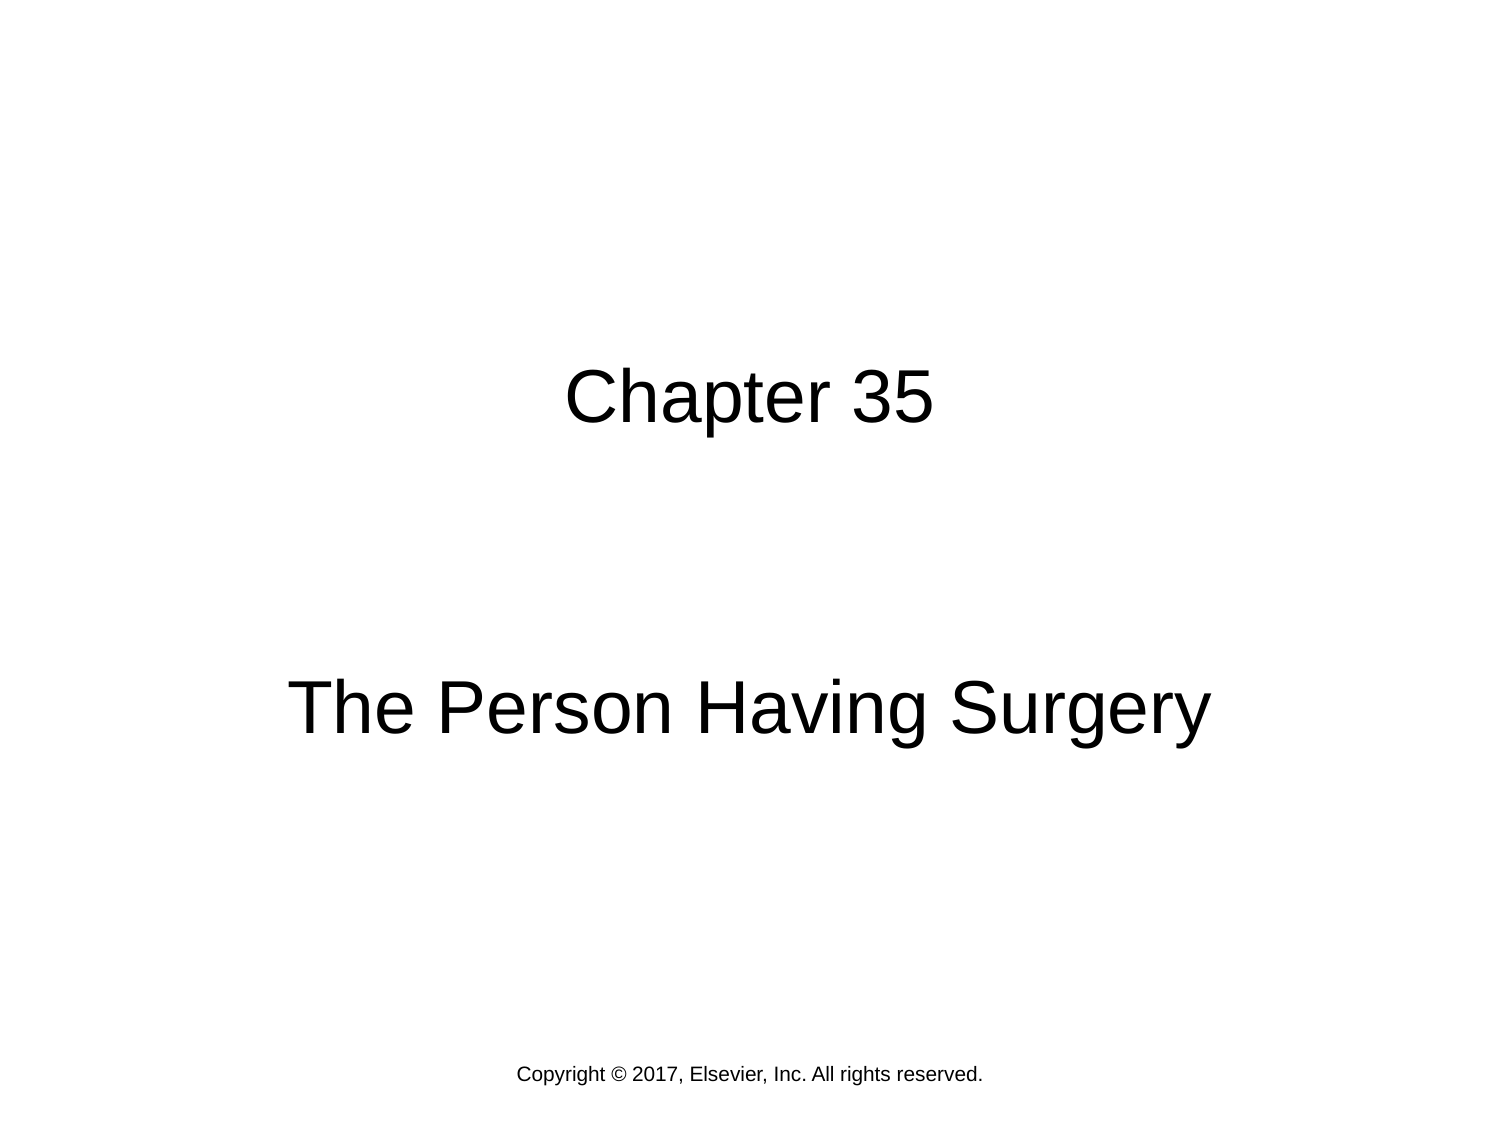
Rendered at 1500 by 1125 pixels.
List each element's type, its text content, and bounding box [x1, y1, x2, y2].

title Chapter 35 [112, 271, 1388, 513]
footer Copyright © 2017, Elsevier, Inc. All rights reserved. [0, 1042, 1500, 1103]
subtitle The Person Having Surgery [225, 559, 1275, 848]
